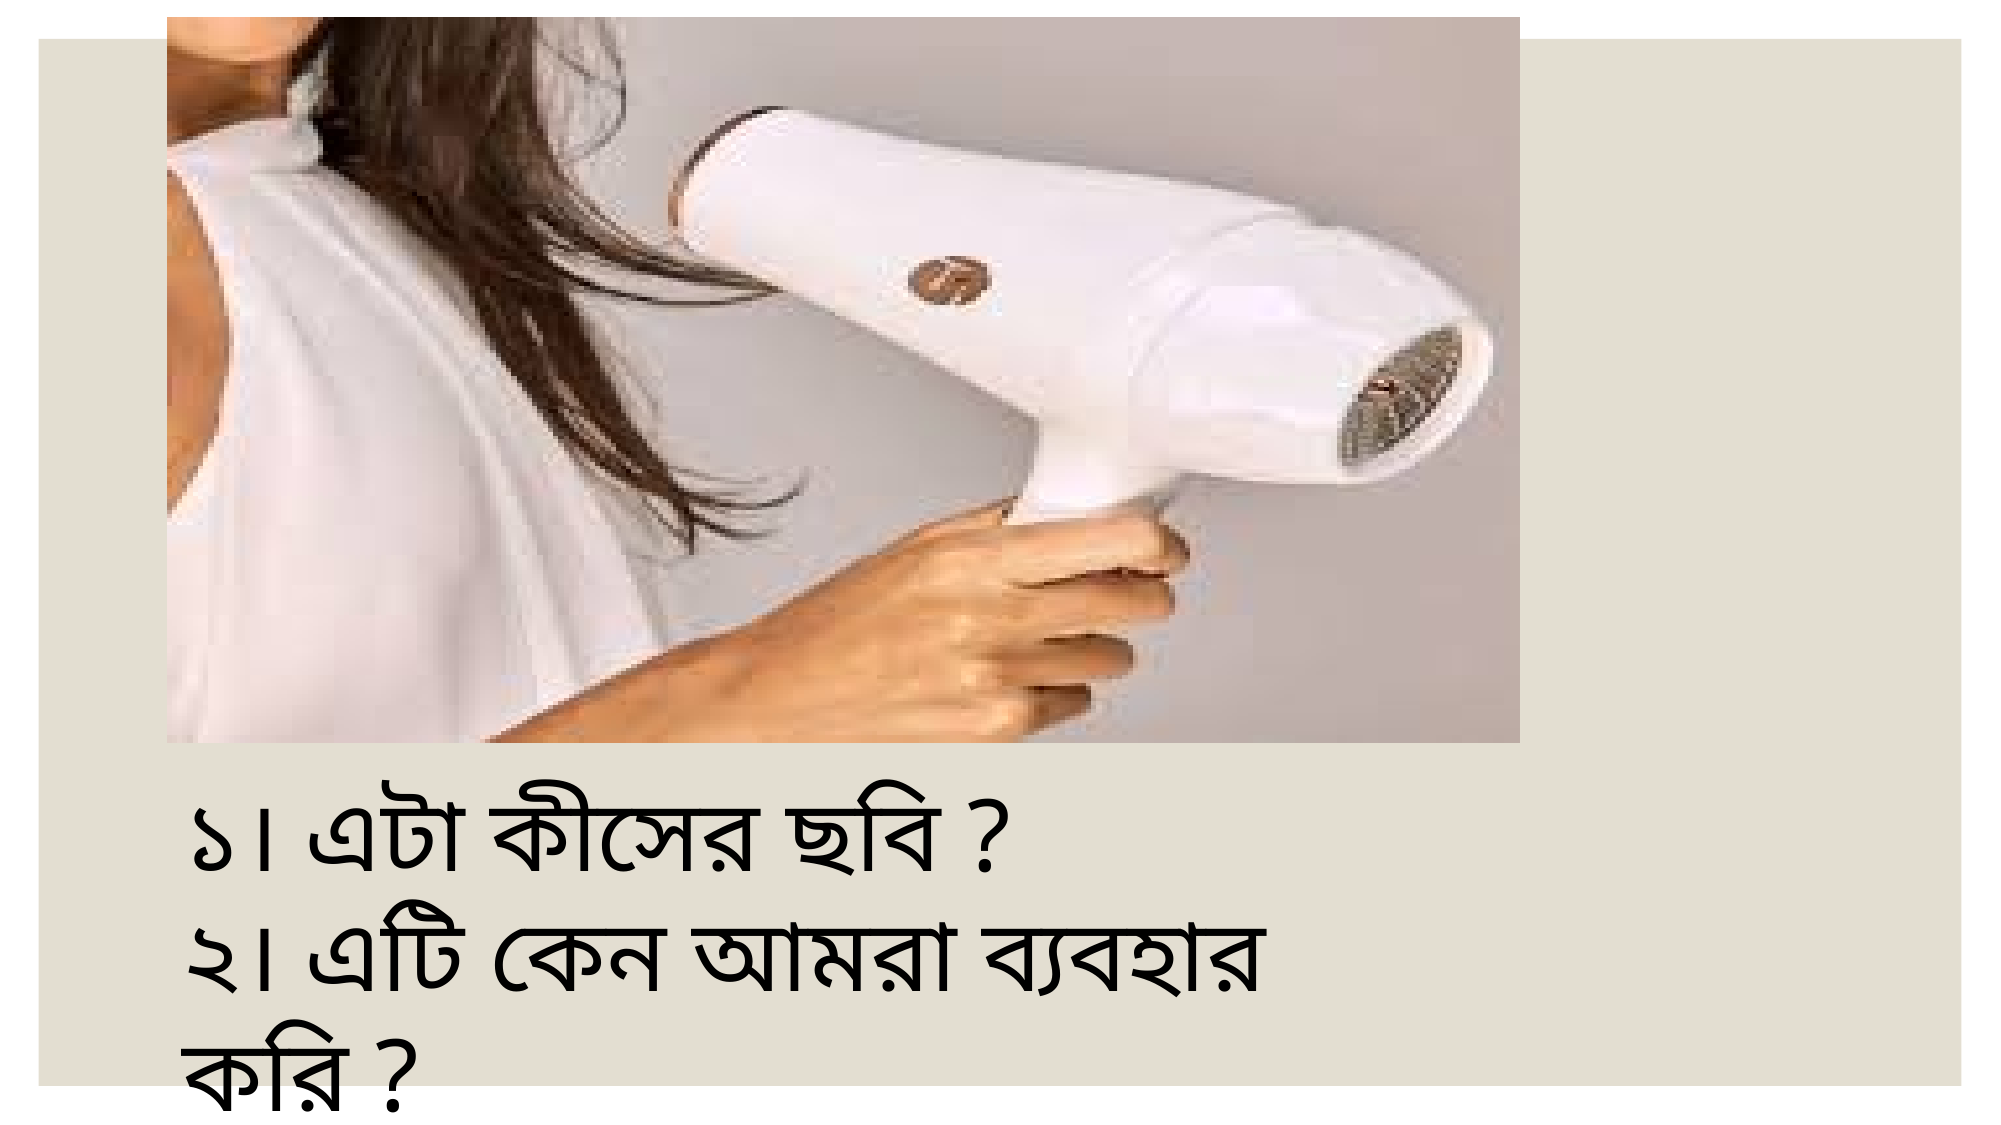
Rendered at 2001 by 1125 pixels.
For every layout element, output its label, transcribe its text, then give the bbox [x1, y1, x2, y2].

text_box ১। এটা কীসের ছবি ? ২। এটি কেন আমরা ব্যবহার করি ? [167, 763, 1520, 1125]
picture [167, 17, 1520, 743]
